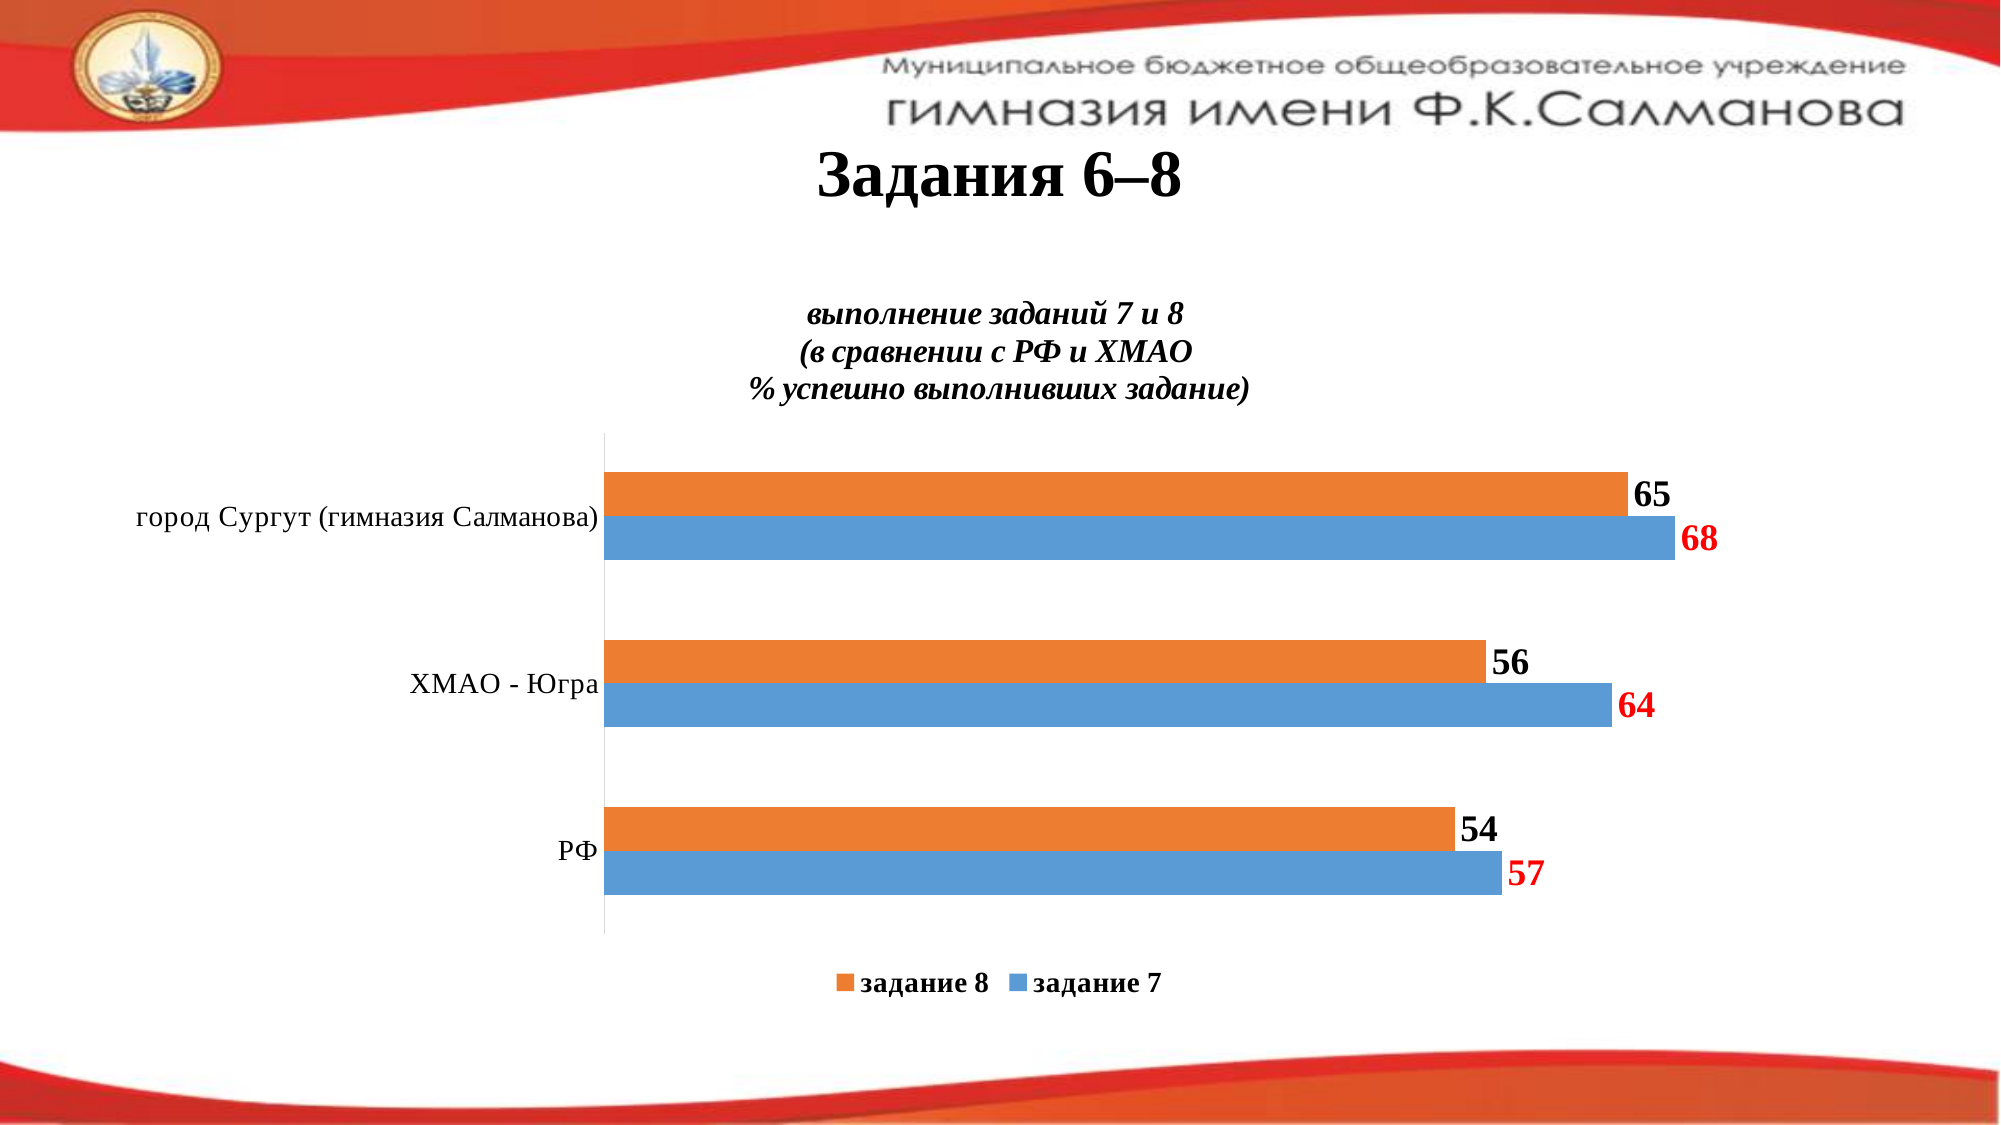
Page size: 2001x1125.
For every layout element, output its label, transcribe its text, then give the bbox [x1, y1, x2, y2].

title Задания 6–8 [99, 106, 1901, 233]
chart [99, 262, 1901, 1006]
picture [0, 0, 2001, 1125]
